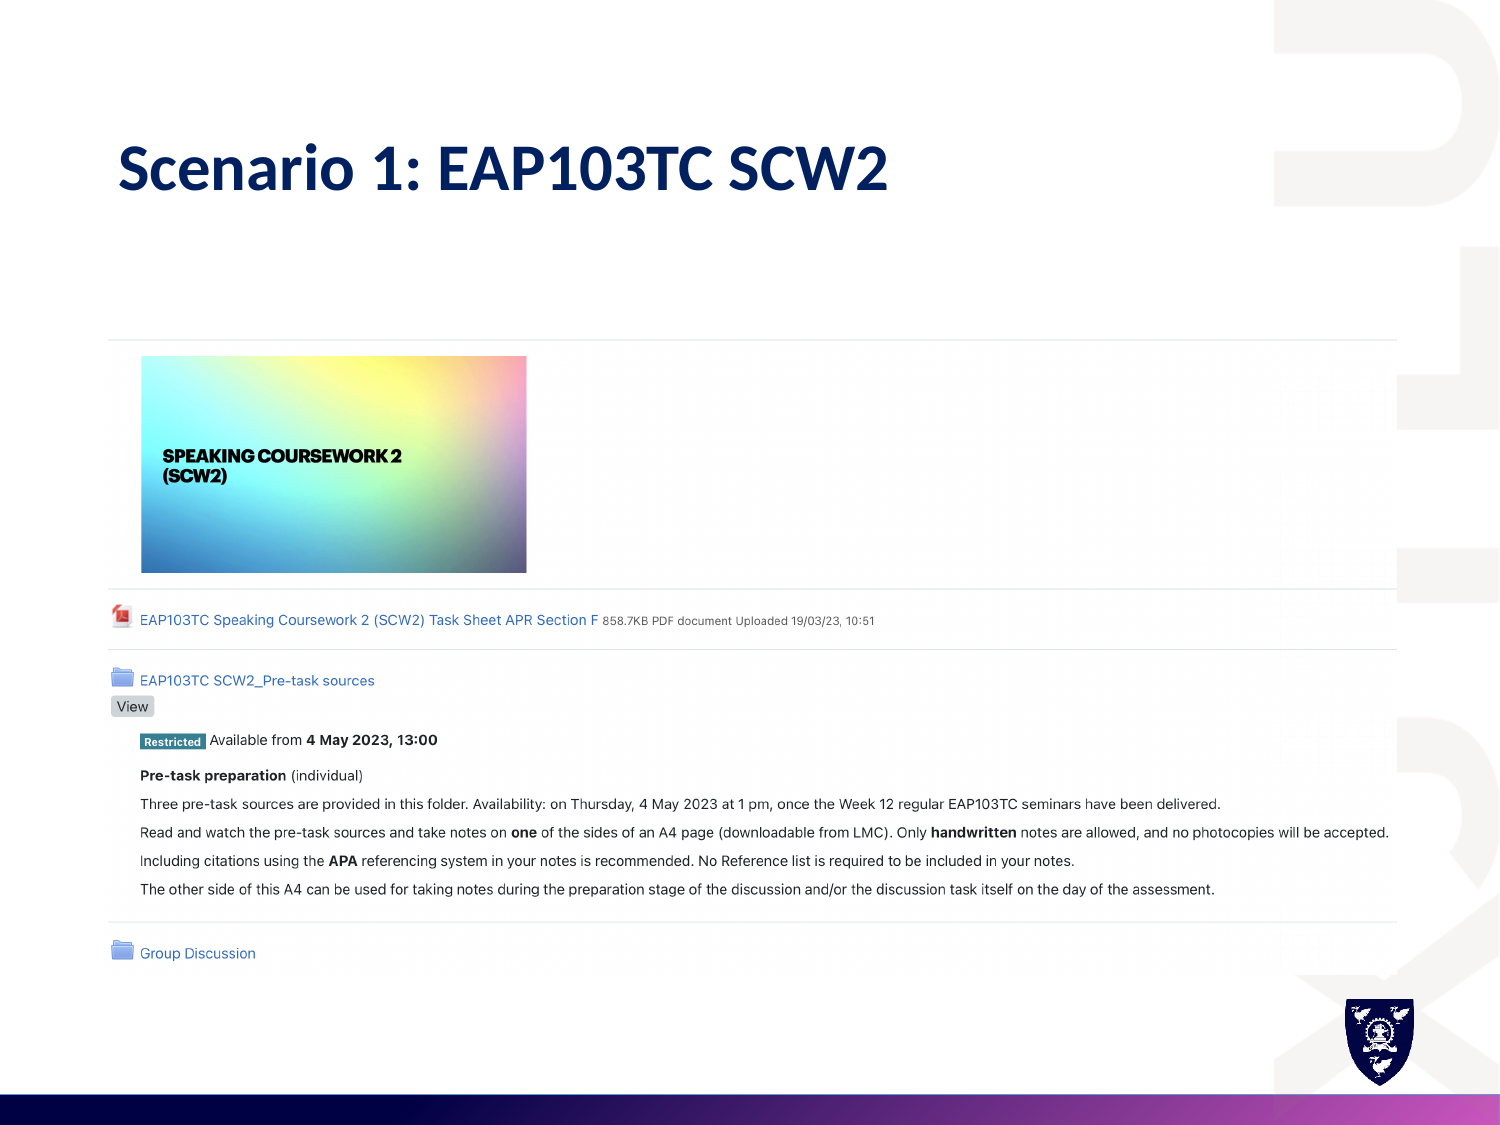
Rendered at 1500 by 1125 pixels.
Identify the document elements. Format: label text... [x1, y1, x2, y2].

title Scenario 1: EAP103TC SCW2 [103, 59, 1397, 278]
picture [1345, 999, 1414, 1086]
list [103, 338, 1397, 975]
